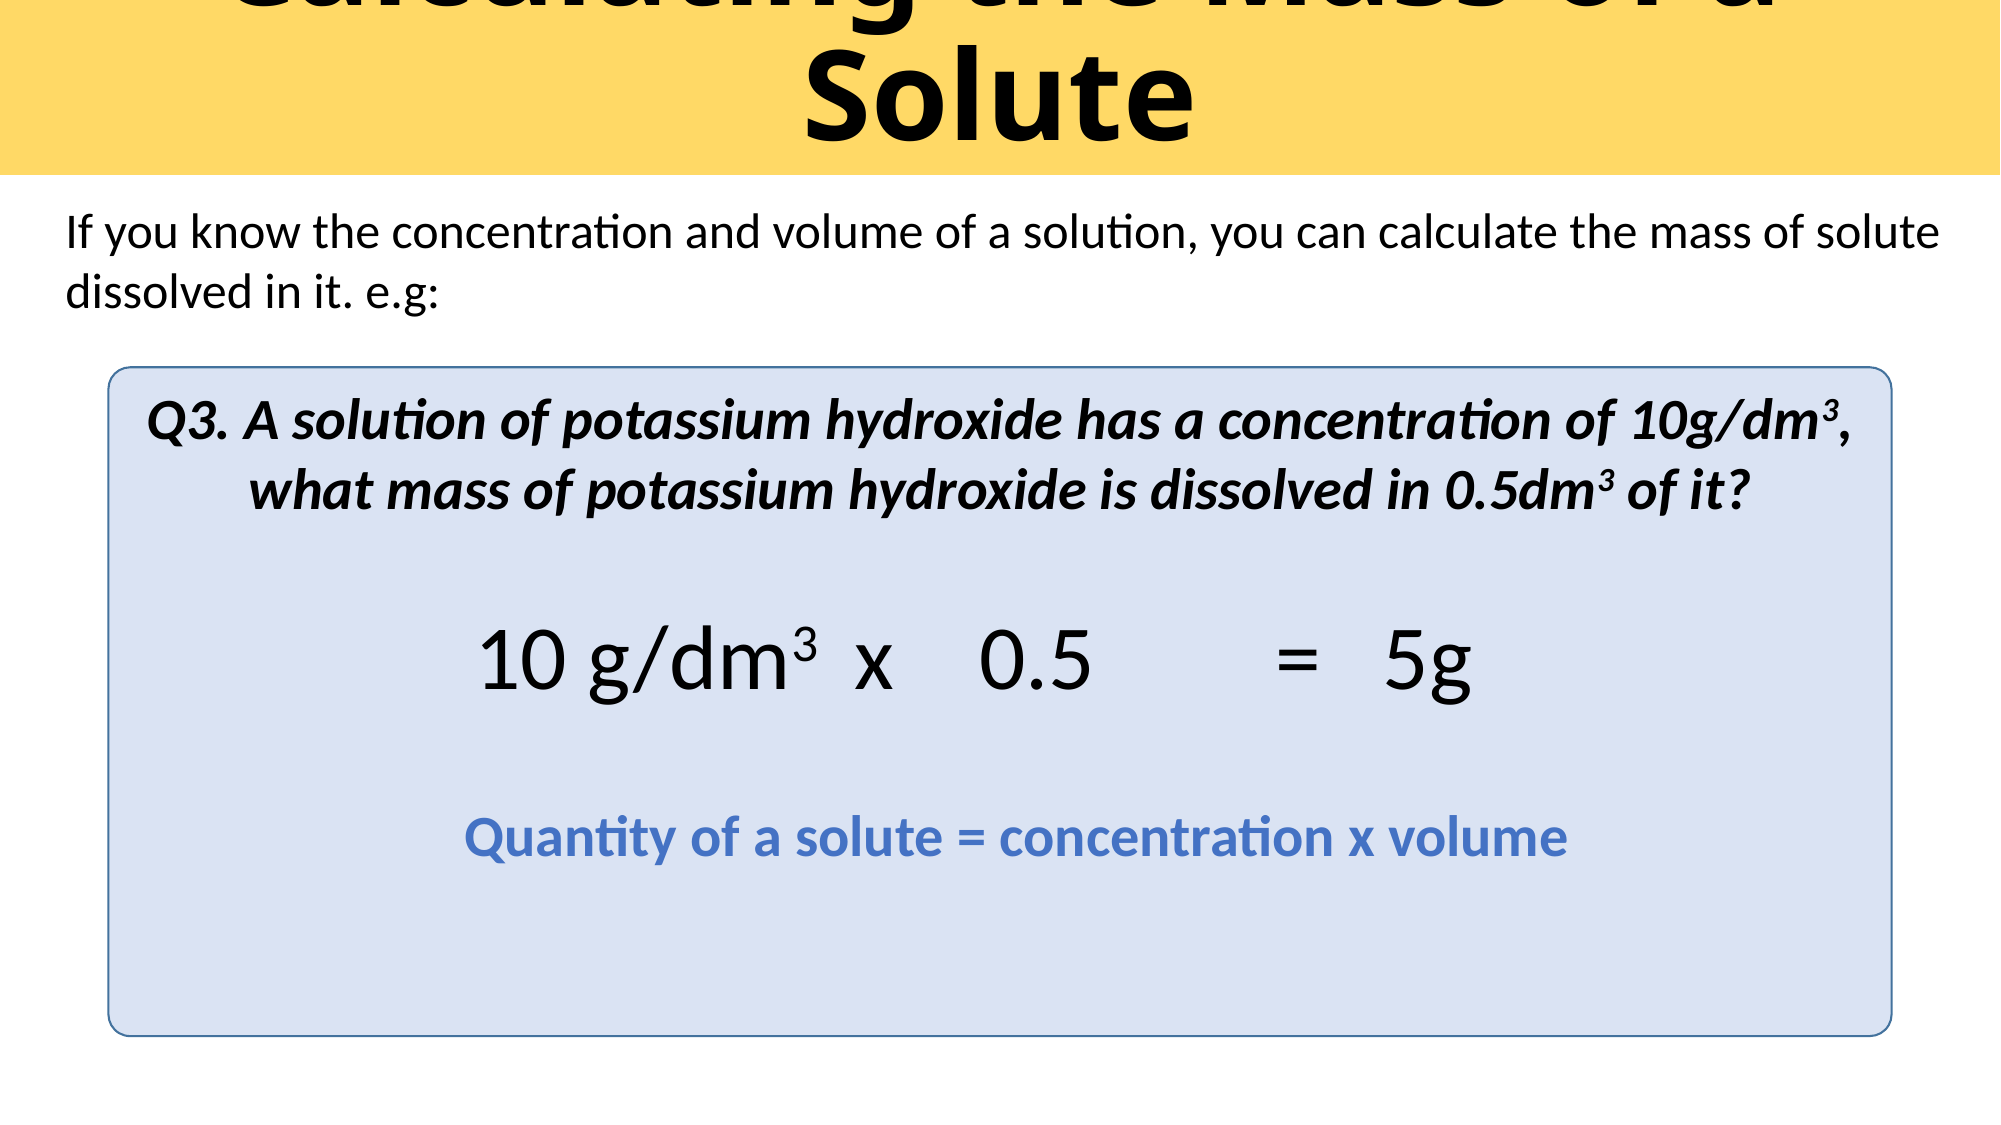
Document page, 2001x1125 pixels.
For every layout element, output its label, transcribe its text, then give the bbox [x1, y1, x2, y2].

text_box If you know the concentration and volume of a solution, you can calculate the mass of solute dissolved in it. e.g: [50, 191, 1956, 326]
text_box = 5g [1260, 590, 1706, 716]
text_box 0.5 [964, 590, 1243, 716]
text_box Q3. A solution of potassium hydroxide has a concentration of 10g/dm3, what mass of potassium hydroxide is dissolved in 0.5dm3 of it? [107, 366, 1893, 1038]
text_box Quantity of a solute = concentration x volume [449, 790, 1584, 876]
text_box 10 g/dm3 x [459, 590, 964, 716]
title Calculating the Mass of a Solute [0, 0, 2000, 175]
